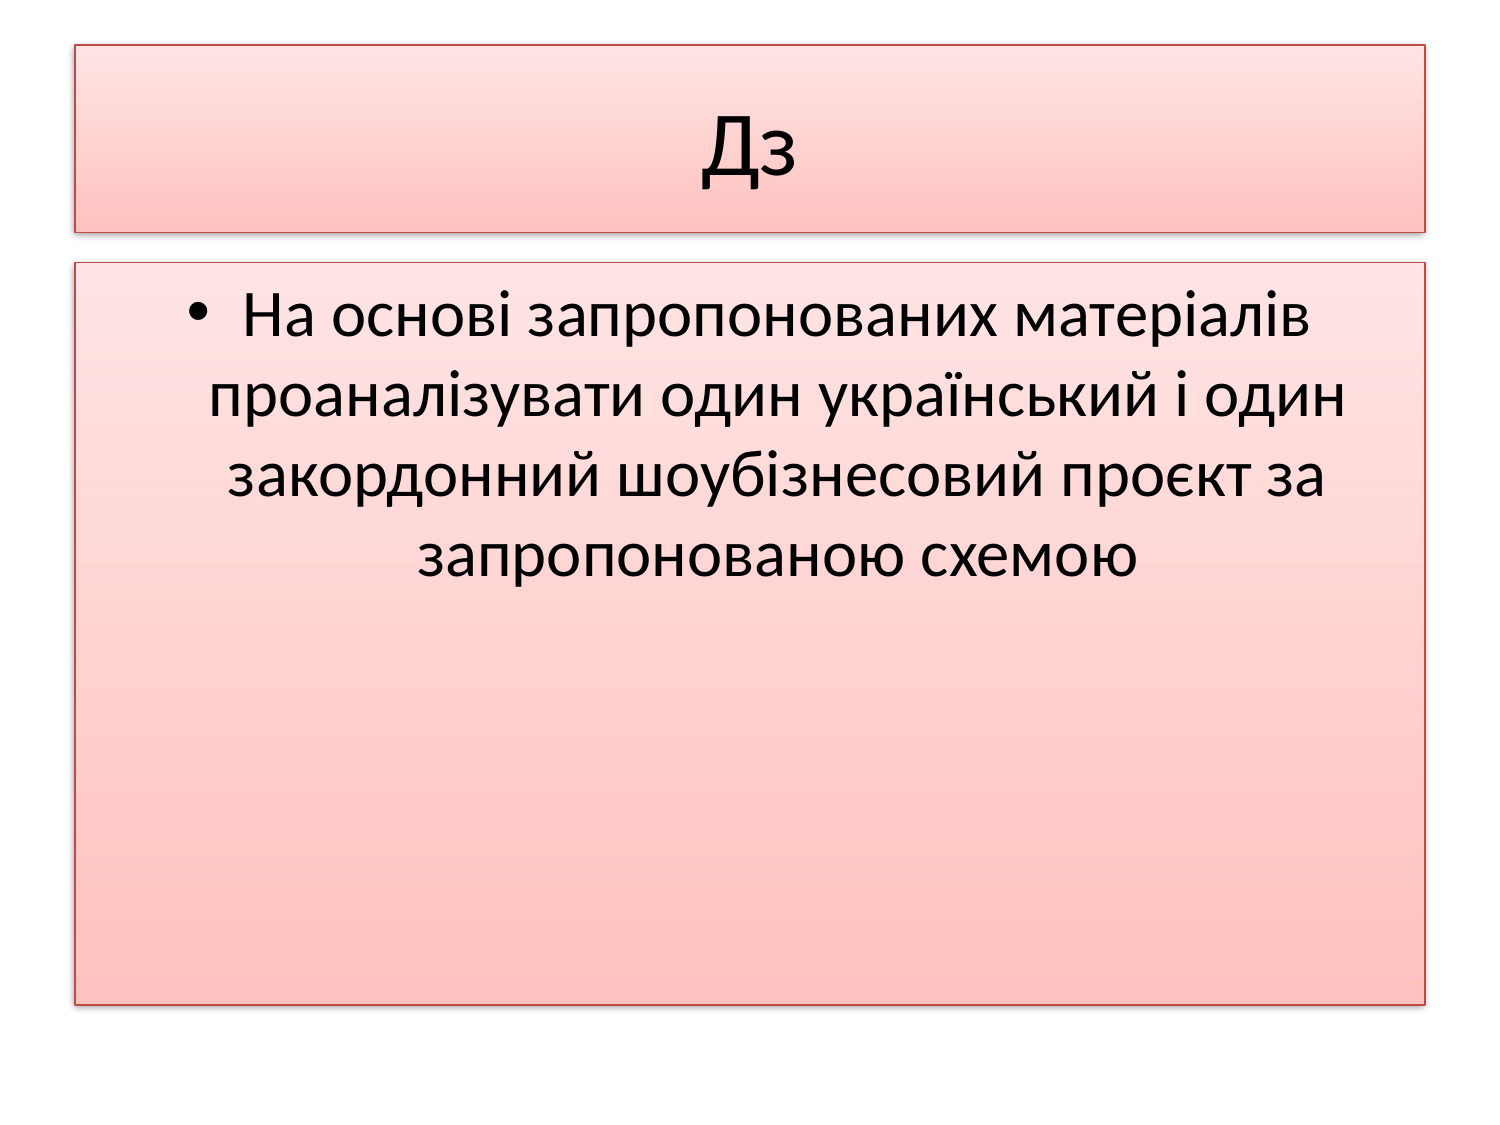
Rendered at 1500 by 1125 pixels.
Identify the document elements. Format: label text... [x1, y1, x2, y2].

list На основі запропонованих матеріалів проаналізувати один український і один закордонний шоубізнесовий проєкт за запропонованою схемою [74, 262, 1426, 1006]
title Дз [74, 44, 1426, 233]
